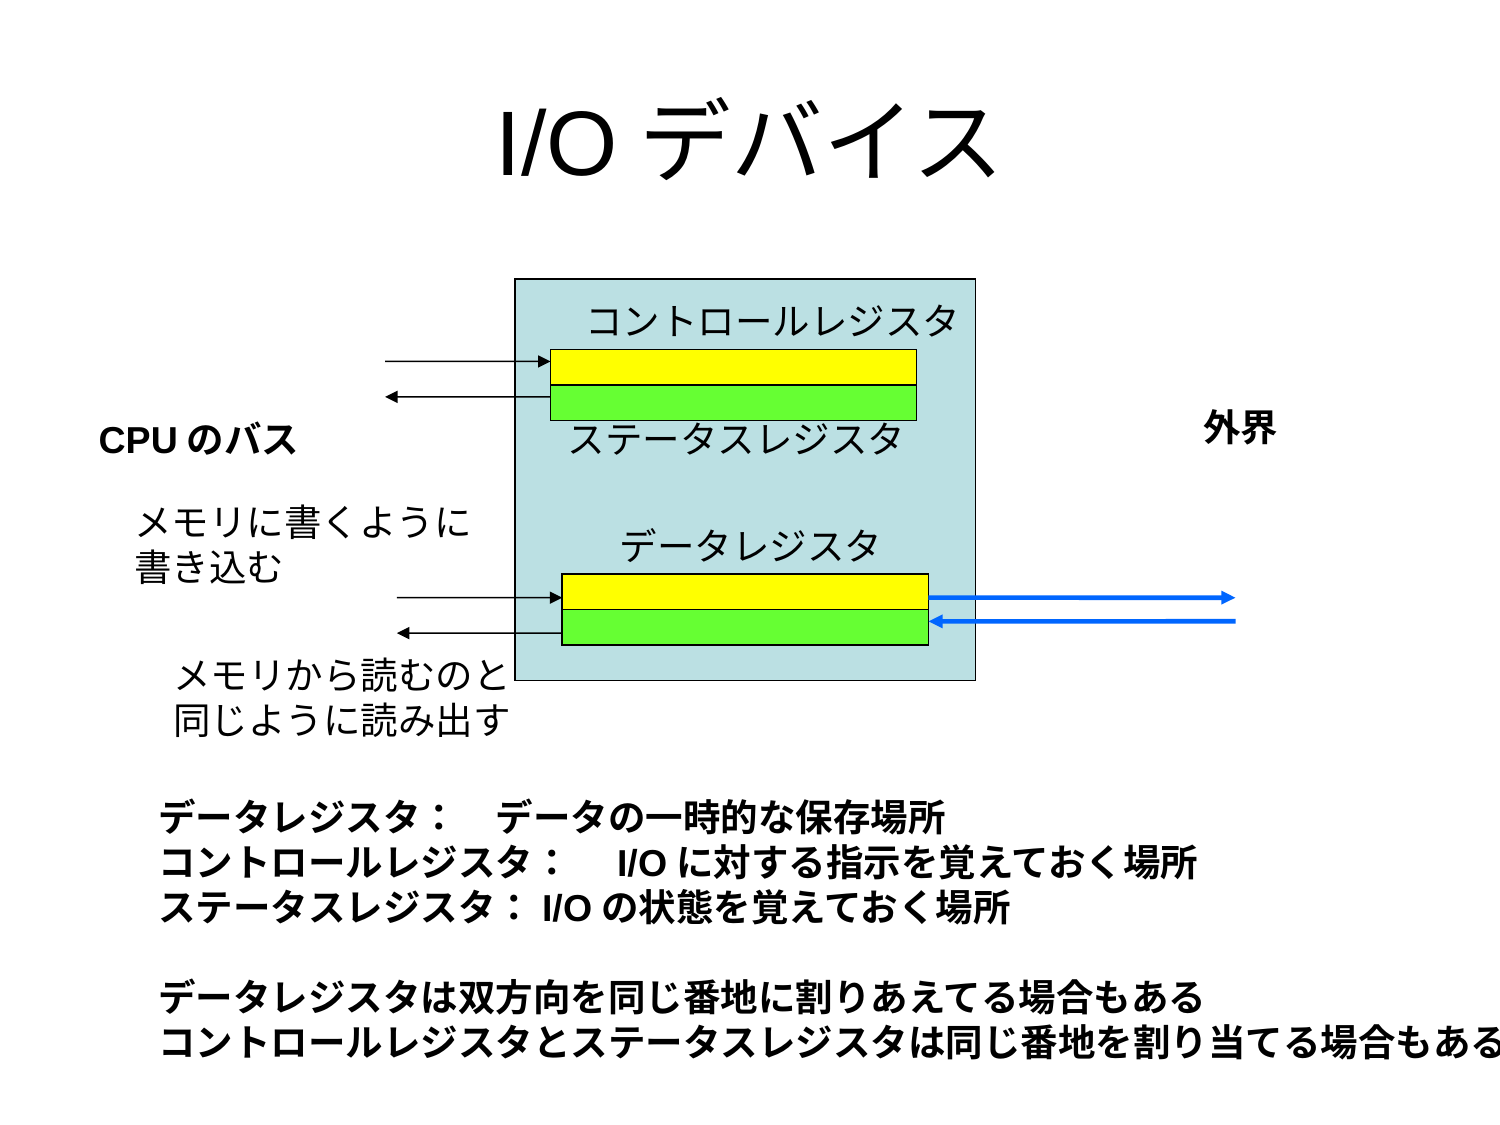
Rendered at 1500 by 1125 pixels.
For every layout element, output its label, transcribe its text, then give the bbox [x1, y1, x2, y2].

text_box [929, 598, 976, 621]
text_box コントロールレジスタ [570, 290, 976, 351]
text_box 外界 [1188, 396, 1294, 457]
text_box [562, 610, 929, 645]
text_box [515, 622, 976, 681]
text_box [515, 598, 562, 632]
text_box [550, 385, 917, 421]
text_box [928, 591, 1236, 604]
text_box データレジスタ [604, 515, 897, 575]
text_box CPUのバス [83, 408, 314, 469]
text_box [515, 351, 976, 597]
text_box データレジスタ： データの一時的な保存場所 コントロールレジスタ： I/Oに対する指示を覚えておく場所 ステータスレジスタ：I/Oの状態を覚えておく場所 データレジスタは双方向を同じ番地に割りあえてる場合もある コントロールレジスタとステータスレジスタは同じ番地を割り当てる場合もある [143, 786, 1500, 1072]
text_box [550, 349, 917, 385]
text_box [385, 390, 551, 404]
text_box [562, 574, 929, 610]
text_box [515, 278, 976, 361]
text_box メモリから読むのと 同じように読み出す [158, 645, 526, 750]
text_box [396, 591, 563, 604]
text_box [385, 355, 551, 368]
text_box ステータスレジスタ [552, 408, 920, 469]
text_box メモリに書くように 書き込む [119, 491, 487, 597]
text_box [396, 626, 563, 640]
title I/Oデバイス [75, 45, 1425, 233]
text_box [928, 615, 1236, 628]
